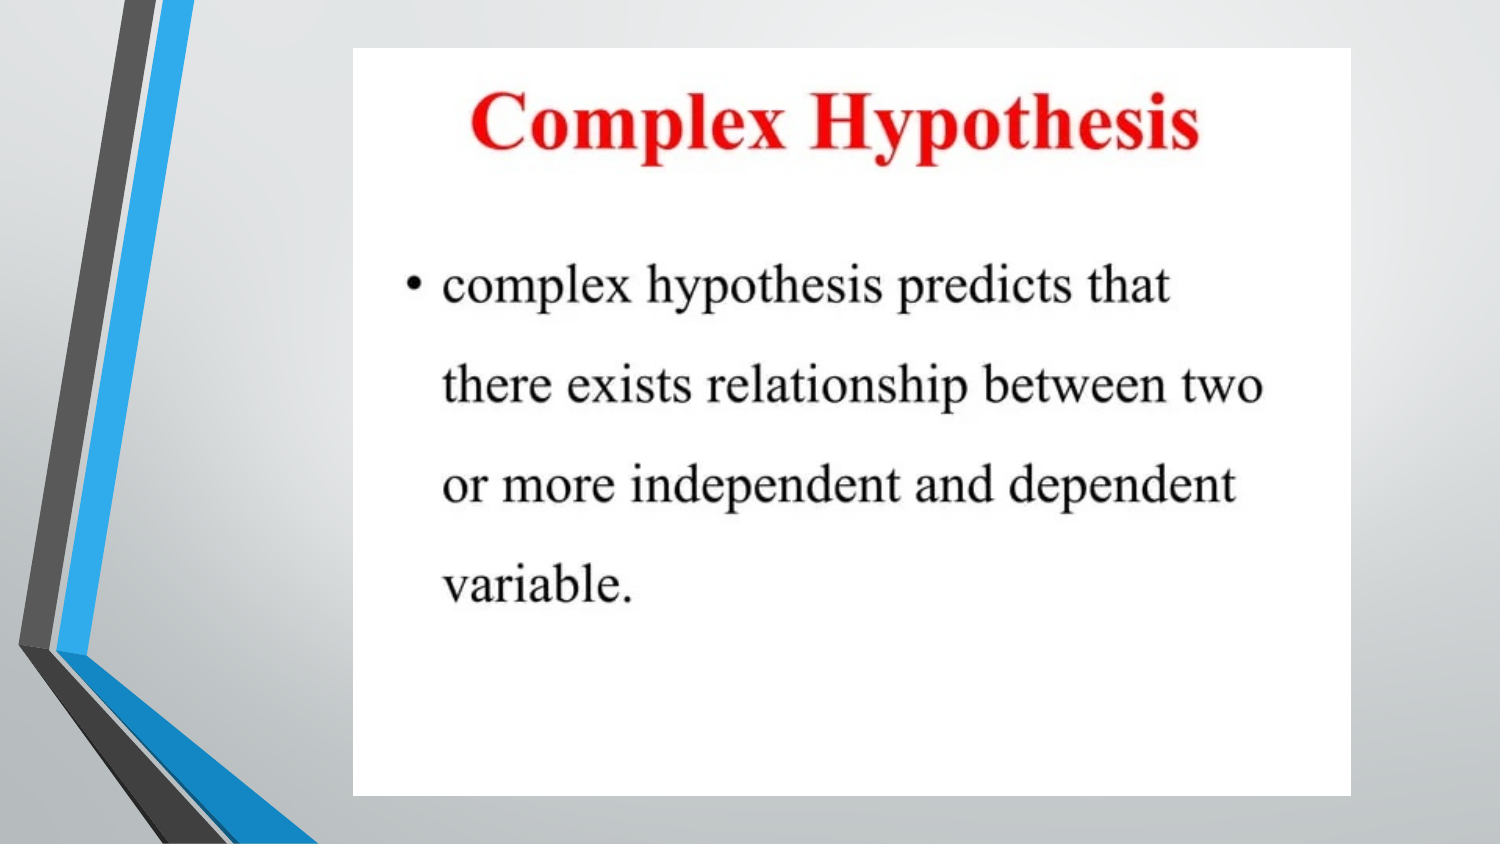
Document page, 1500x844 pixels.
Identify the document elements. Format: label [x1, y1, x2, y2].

picture [353, 48, 1351, 796]
